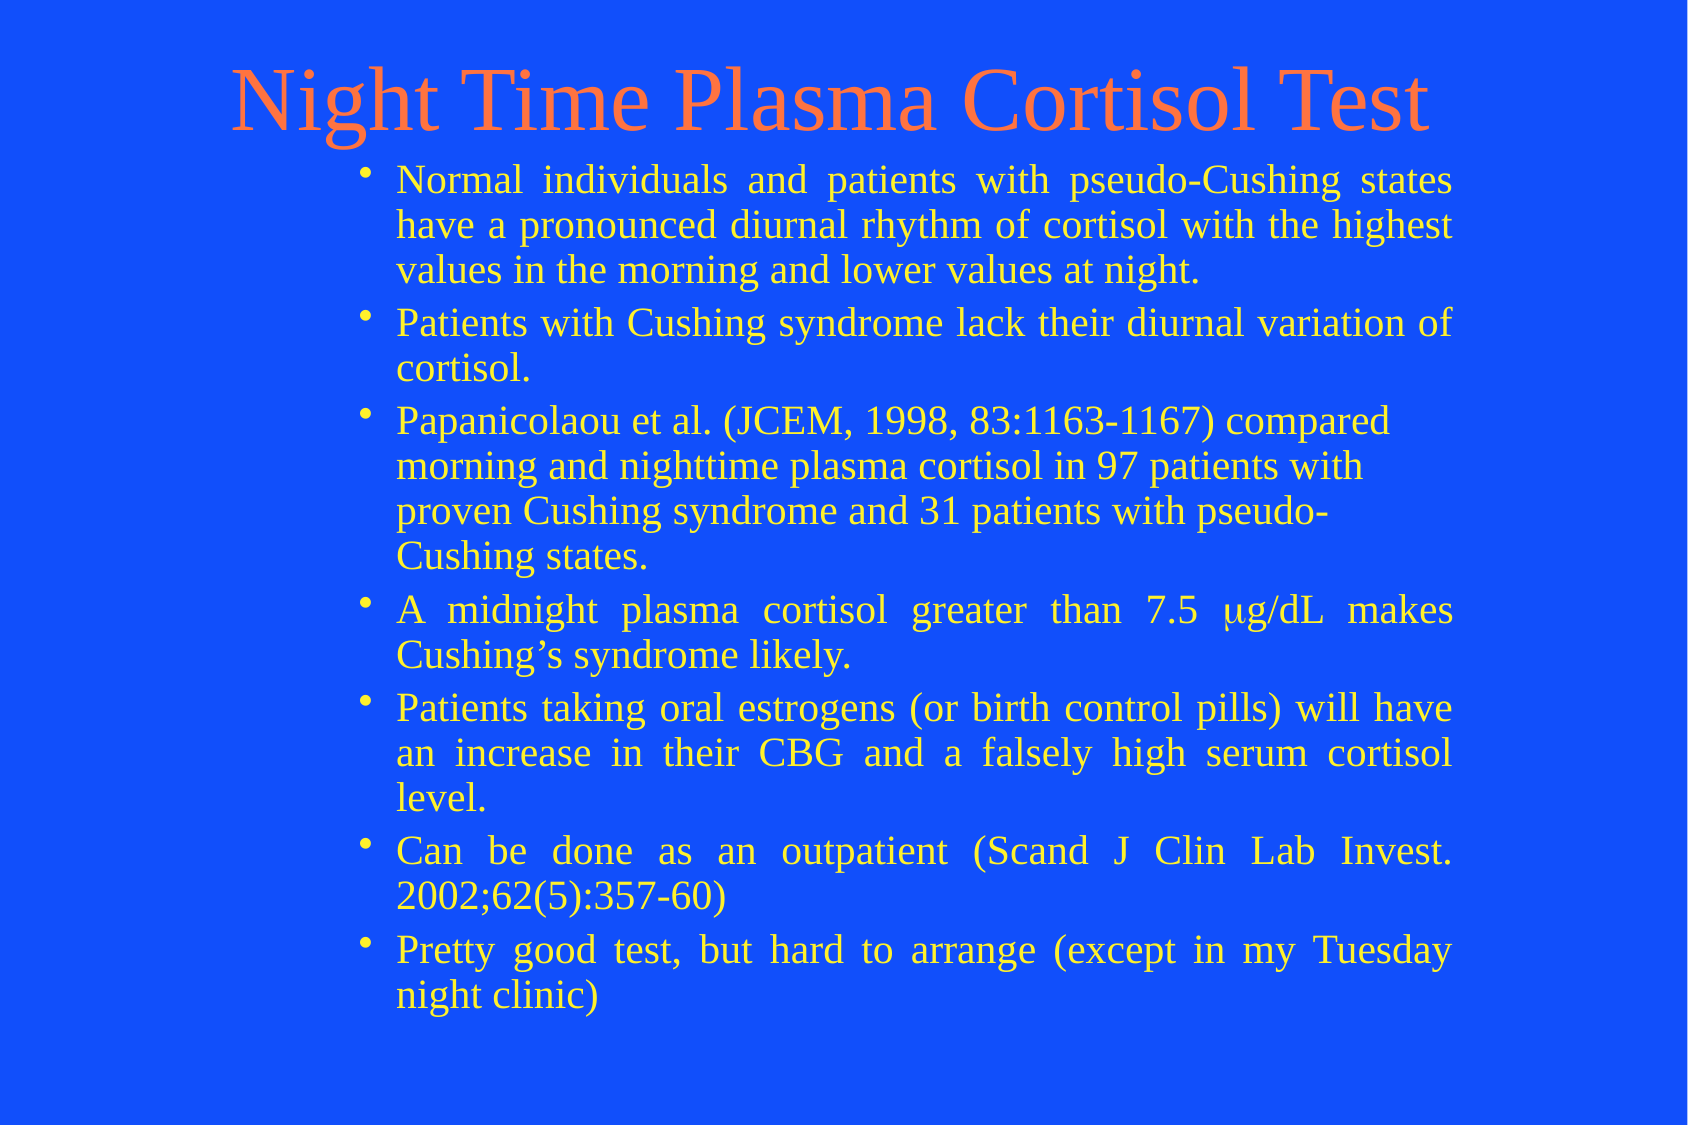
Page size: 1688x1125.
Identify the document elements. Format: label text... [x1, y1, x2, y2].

title Night Time Plasma Cortisol Test [193, 0, 1469, 149]
list Normal individuals and patients with pseudo-Cushing states have a pronounced diurnal rhythm of cortisol with the highest values in the morning and lower values at night. Patients with Cushing syndrome lack their diurnal variation of cortisol. Papanicolaou et al. (JCEM, 1998, 83:1163-1167) compared morning and nighttime plasma cortisol in 97 patients with proven Cushing syndrome and 31 patients with pseudo-Cushing states. A midnight plasma cortisol greater than 7.5 g/dL makes Cushing’s syndrome likely. Patients taking oral estrogens (or birth control pills) will have an increase in their CBG and a falsely high serum cortisol level. Can be done as an outpatient (Scand J Clin Lab Invest. 2002;62(5):357-60) Pretty good test, but hard to arrange (except in my Tuesday night clinic) [193, 149, 1469, 825]
